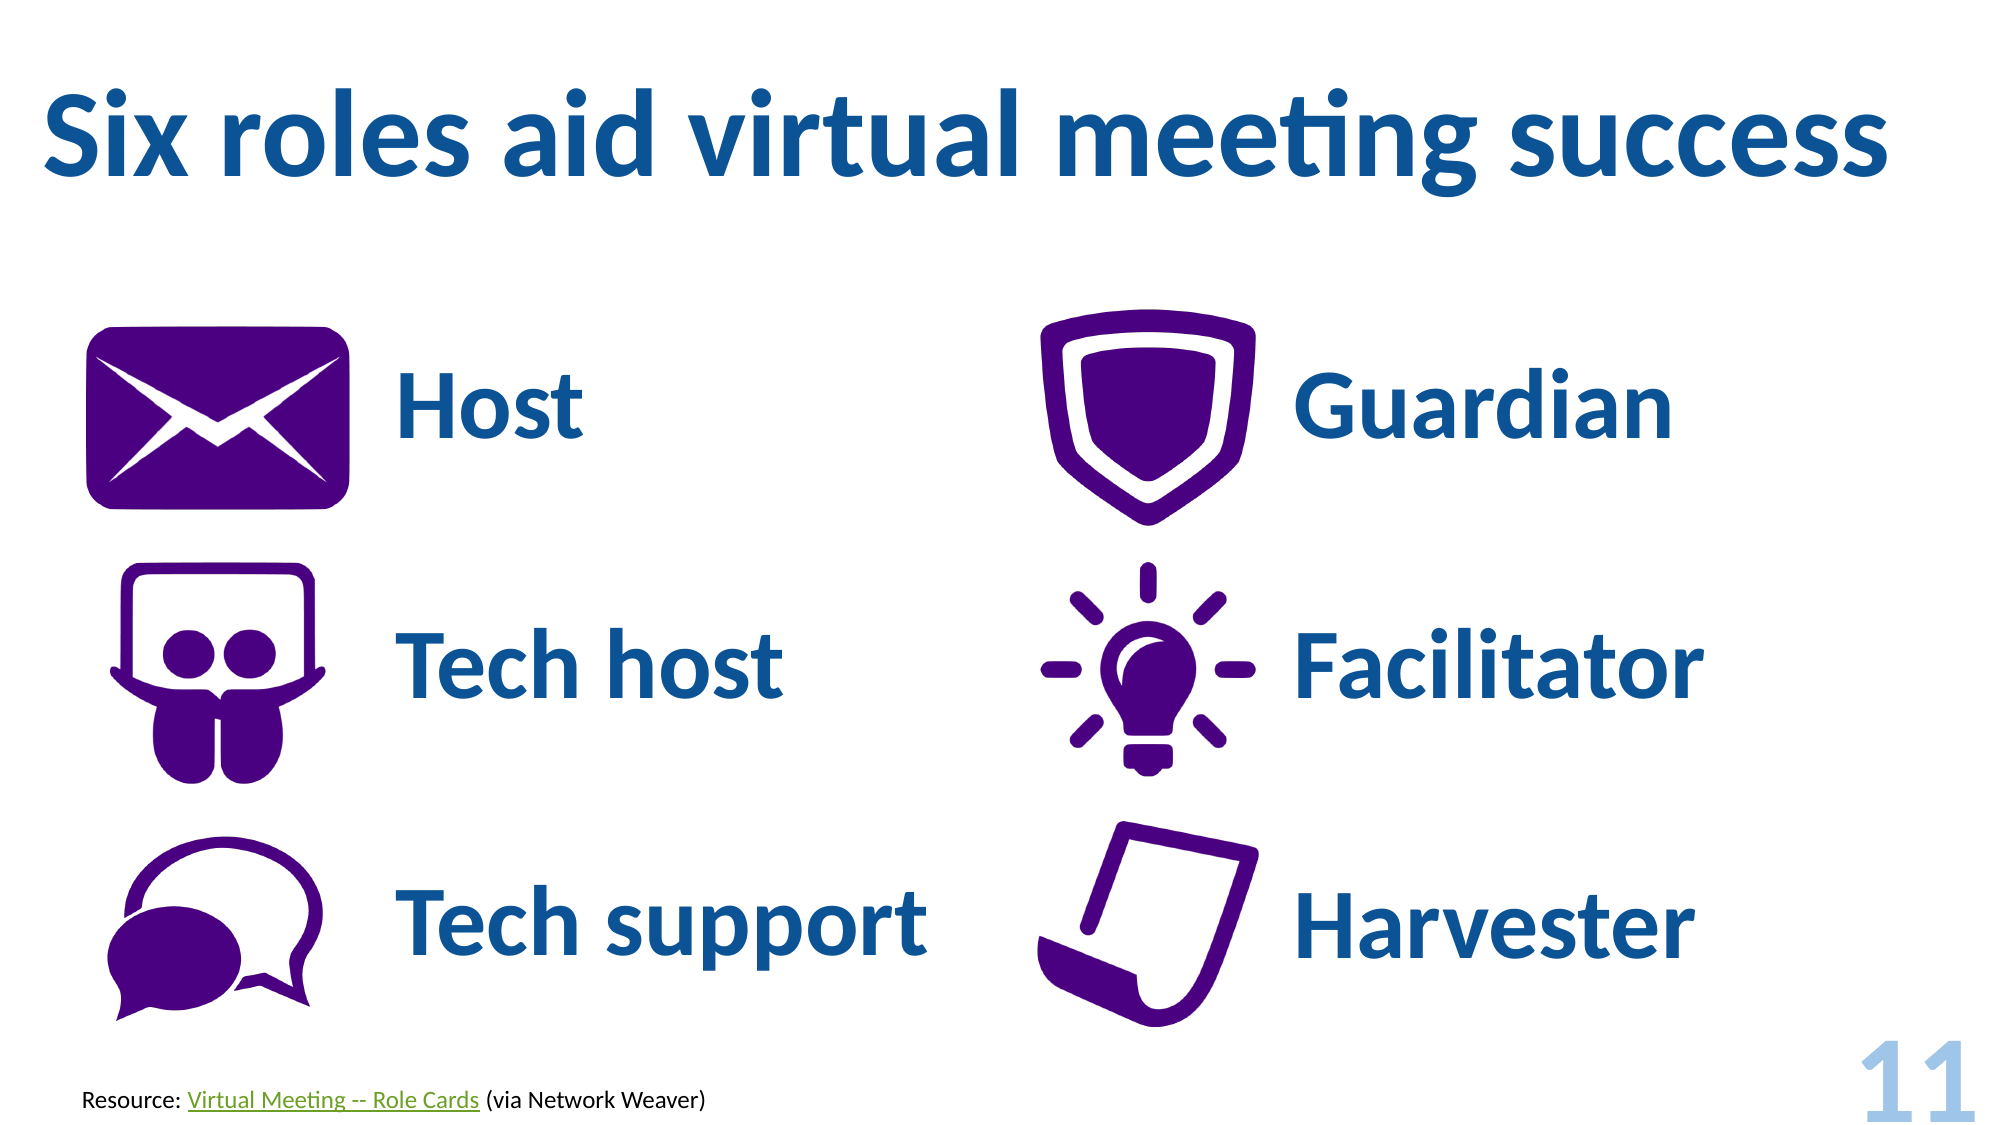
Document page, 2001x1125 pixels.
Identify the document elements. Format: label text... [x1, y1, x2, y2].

picture [85, 285, 350, 550]
text_box Host [380, 323, 645, 444]
text_box Six roles aid virtual meeting success [27, 36, 1985, 224]
text_box Facilitator [1278, 583, 1820, 704]
text_box Harvester [1278, 843, 1820, 965]
picture [106, 562, 329, 784]
picture [1037, 813, 1259, 1035]
text_box Guardian [1278, 323, 1754, 444]
text_box Tech host [380, 583, 878, 704]
picture [1039, 309, 1256, 526]
text_box Tech support [380, 840, 962, 961]
picture [106, 823, 323, 1024]
text_box Resource: Virtual Meeting -- Role Cards (via Network Weaver) [66, 1063, 1666, 1119]
picture [1039, 561, 1256, 777]
